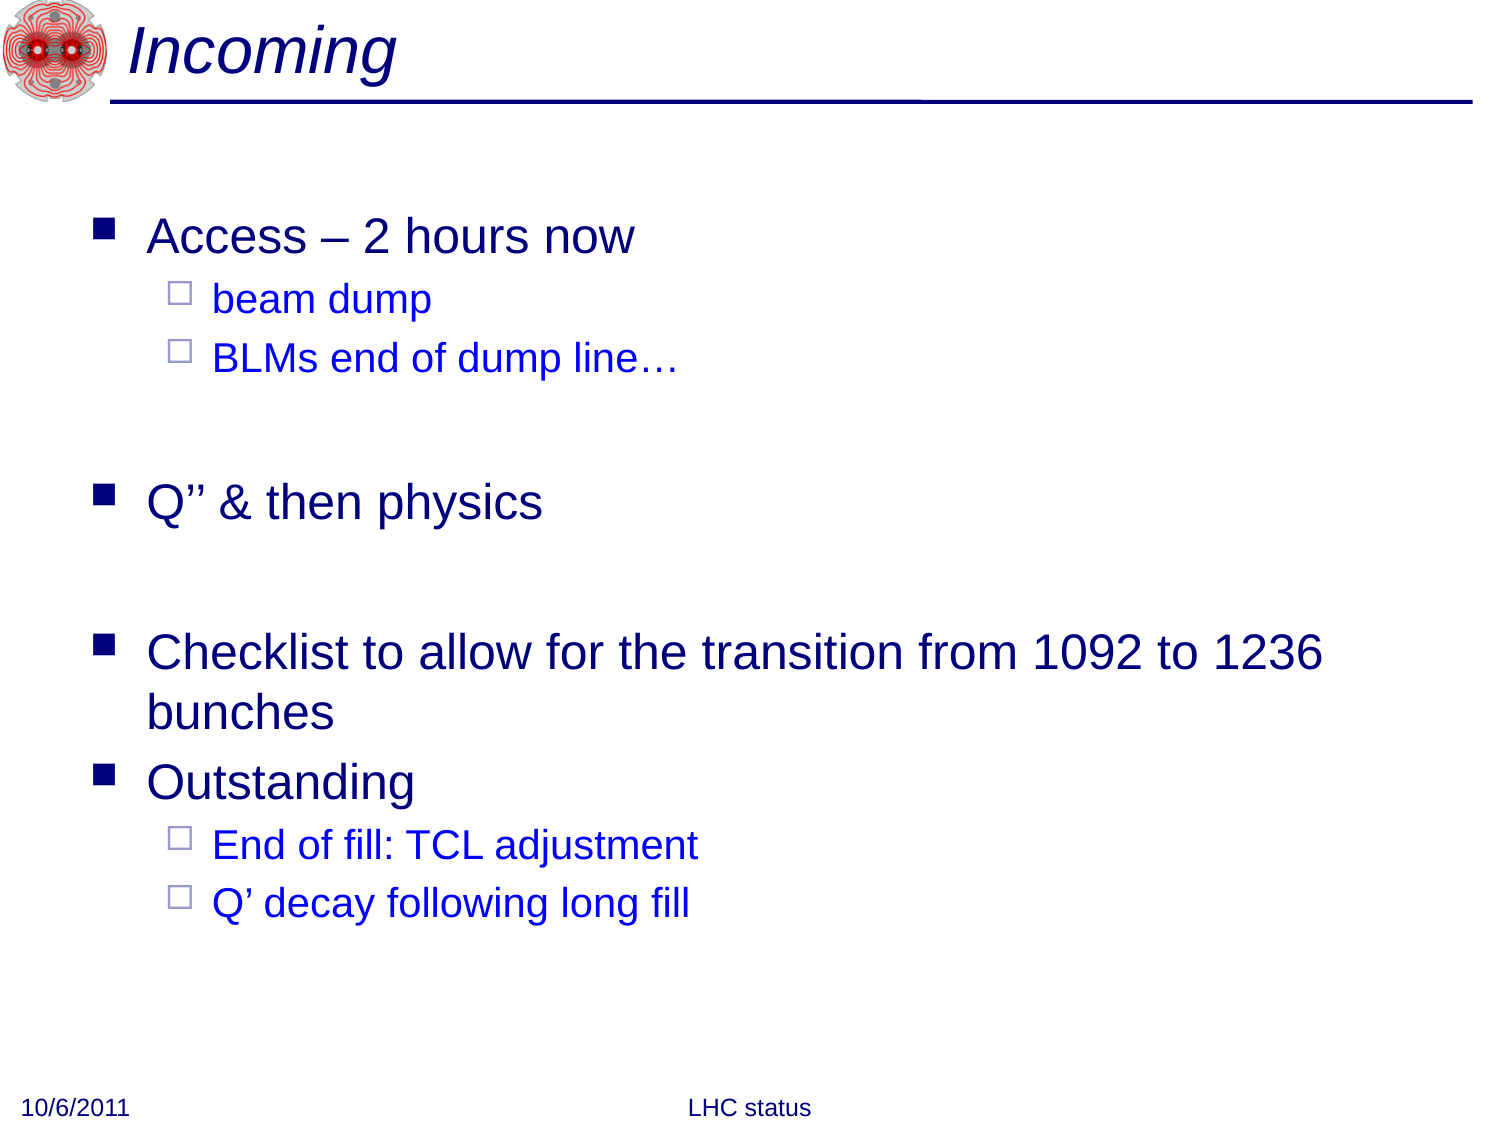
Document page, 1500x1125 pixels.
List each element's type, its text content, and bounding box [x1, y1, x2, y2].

footer LHC status [512, 1087, 988, 1125]
picture [0, 0, 108, 103]
list Access – 2 hours now beam dump BLMs end of dump line… Q’’ & then physics Checklist to allow for the transition from 1092 to 1236 bunches Outstanding End of fill: TCL adjustment Q’ decay following long fill [74, 196, 1426, 1036]
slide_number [5, 1085, 356, 1125]
title Incoming [111, 3, 1463, 91]
